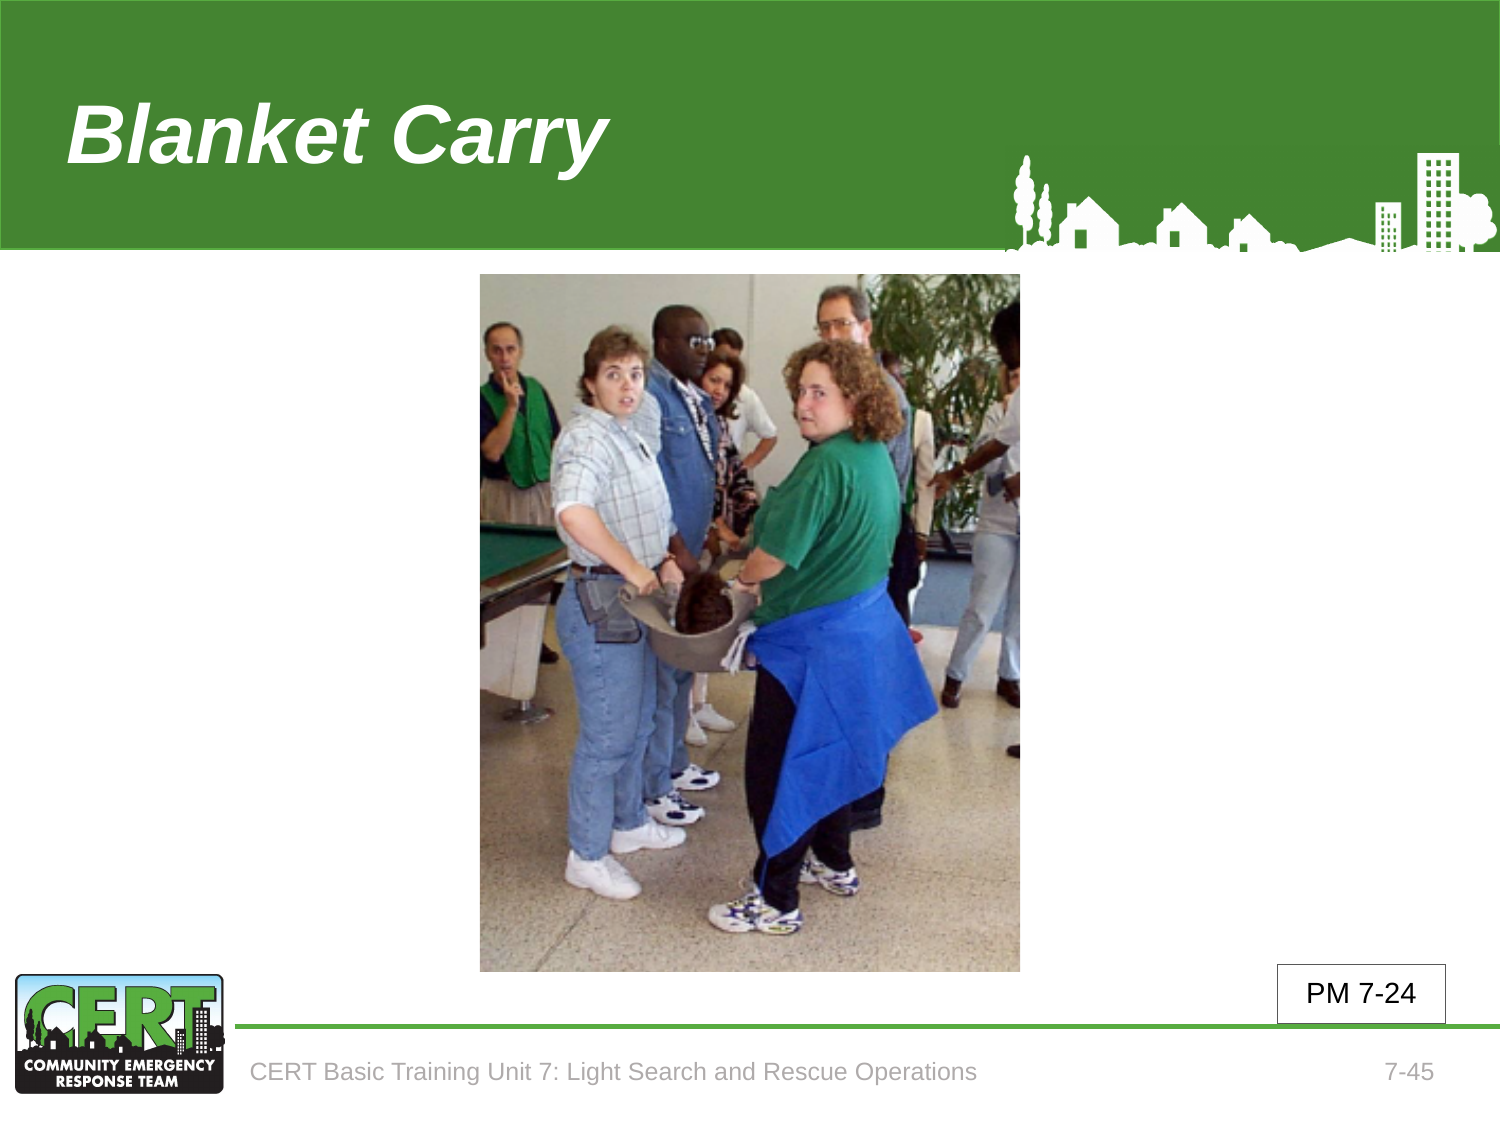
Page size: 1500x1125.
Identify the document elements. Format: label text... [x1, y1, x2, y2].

picture [479, 274, 1021, 972]
picture [1005, 145, 1500, 252]
list PM 7-24 [1277, 964, 1446, 1024]
list CERT Basic Training Unit 7: Light Search and Rescue Operations [234, 1047, 1005, 1098]
picture [14, 973, 225, 1094]
title Blanket Carry [51, 52, 1005, 220]
list 7-45 [1153, 1047, 1450, 1098]
